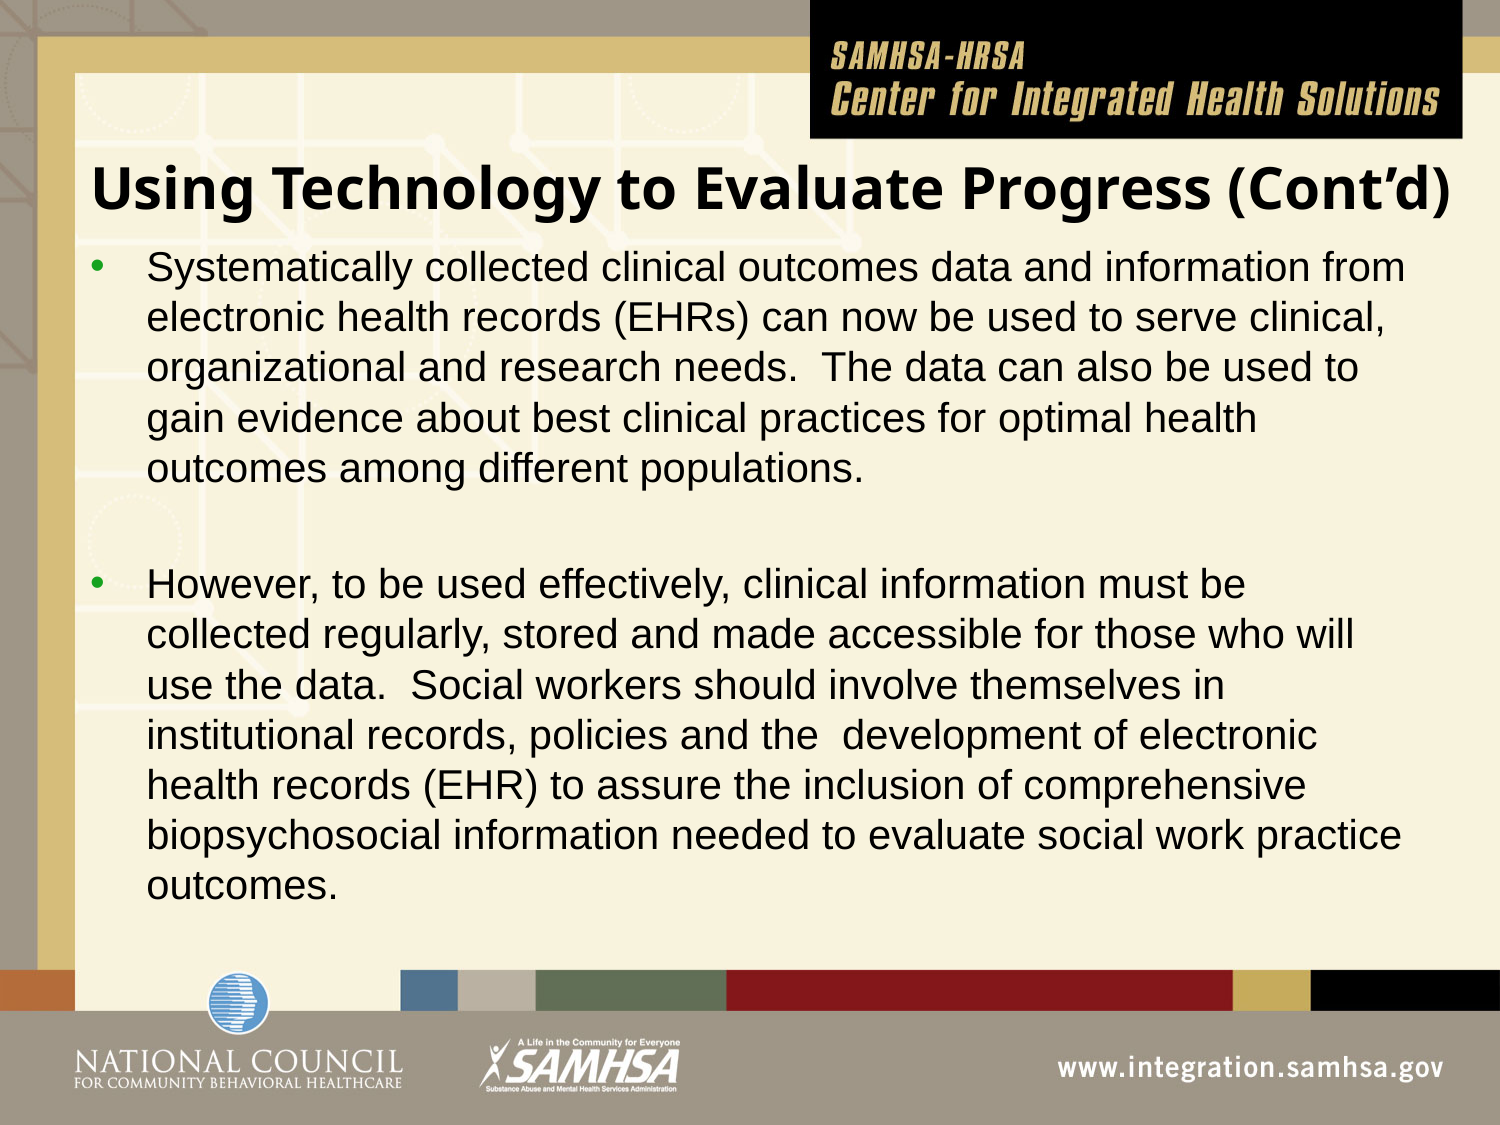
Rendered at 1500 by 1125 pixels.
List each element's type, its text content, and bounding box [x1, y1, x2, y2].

list Systematically collected clinical outcomes data and information from electronic health records (EHRs) can now be used to serve clinical, organizational and research needs. The data can also be used to gain evidence about best clinical practices for optimal health outcomes among different populations. However, to be used effectively, clinical information must be collected regularly, stored and made accessible for those who will use the data. Social workers should involve themselves in institutional records, policies and the development of electronic health records (EHR) to assure the inclusion of comprehensive biopsychosocial information needed to evaluate social work practice outcomes. [75, 232, 1425, 1063]
title Using Technology to Evaluate Progress (Cont’d) [75, 143, 1475, 231]
picture [0, 0, 1500, 1125]
